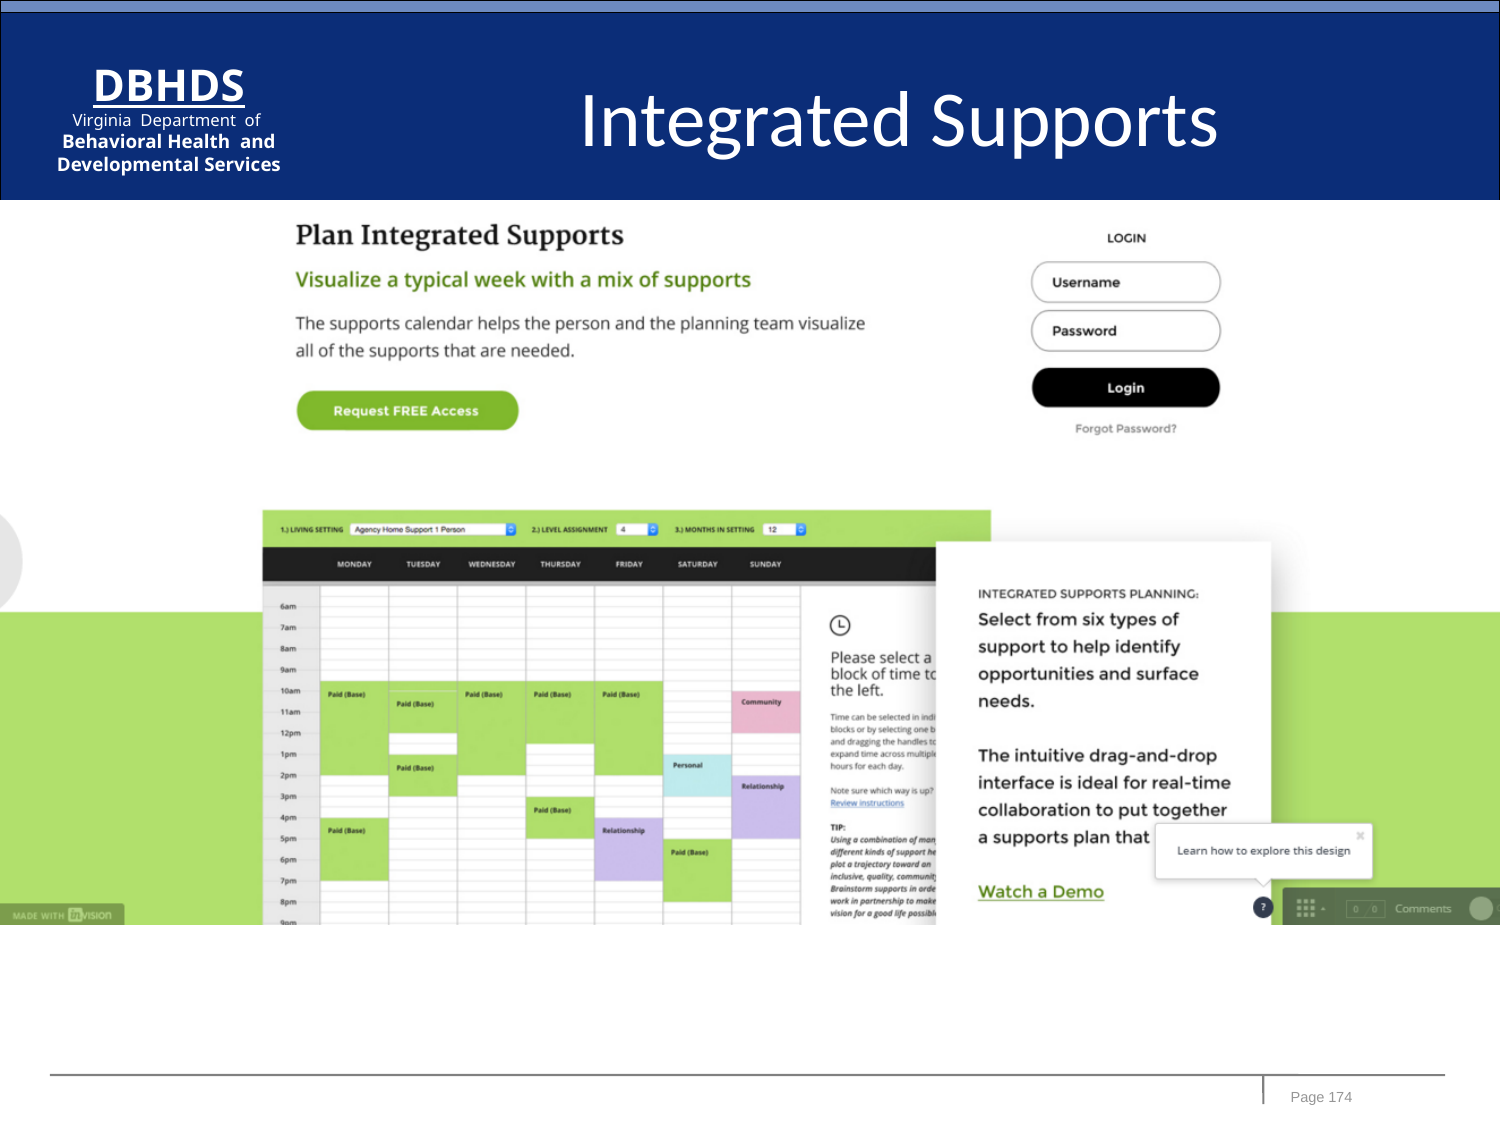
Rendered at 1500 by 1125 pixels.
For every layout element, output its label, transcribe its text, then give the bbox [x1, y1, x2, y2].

text_box Integrated Supports [337, 37, 1463, 193]
picture [0, 200, 1500, 925]
